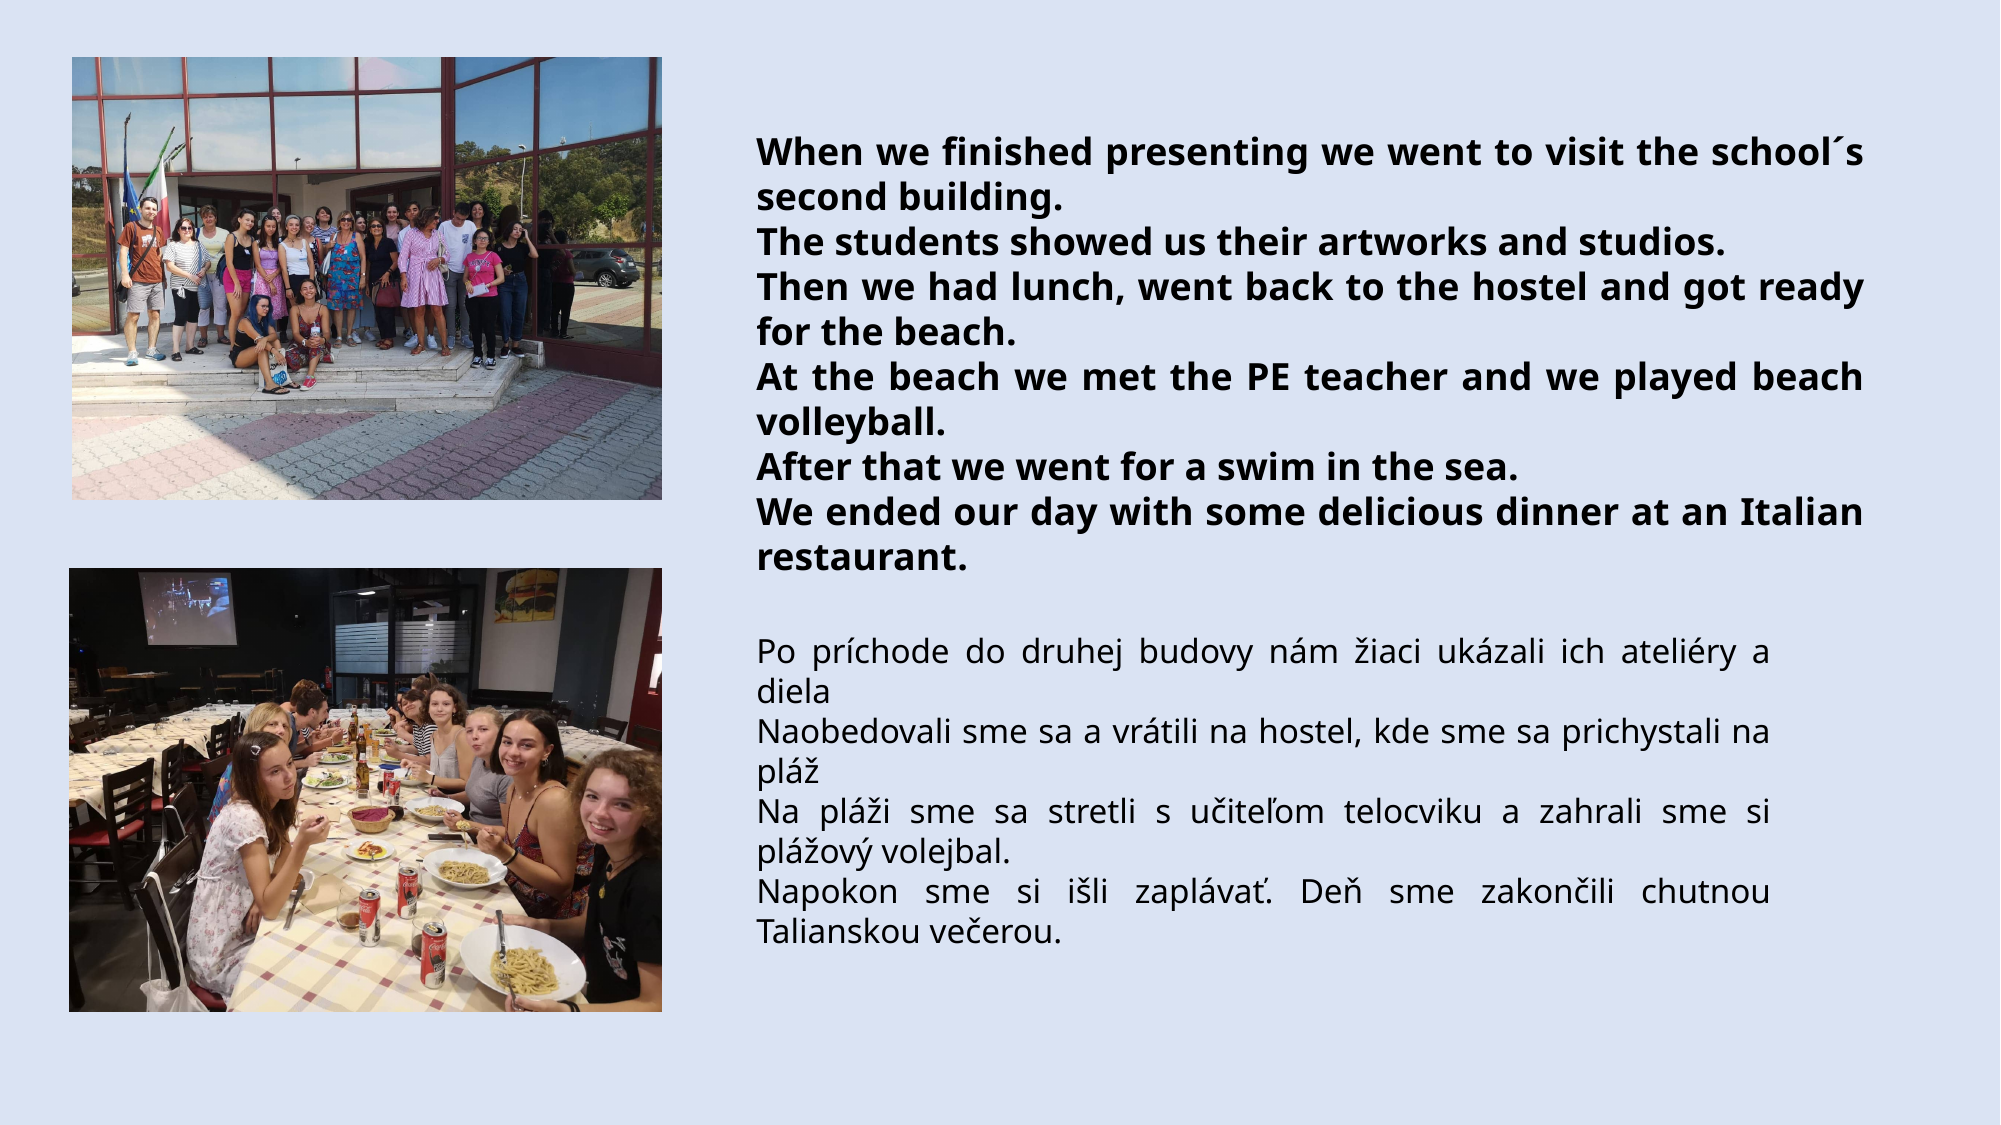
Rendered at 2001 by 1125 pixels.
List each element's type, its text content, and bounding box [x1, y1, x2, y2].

text_box When we finished presenting we went to visit the school´s second building. The students showed us their artworks and studios. Then we had lunch, went back to the hostel and got ready for the beach. At the beach we met the PE teacher and we played beach volleyball. After that we went for a swim in the sea. We ended our day with some delicious dinner at an Italian restaurant. [741, 120, 1881, 631]
text_box Po príchode do druhej budovy nám žiaci ukázali ich ateliéry a diela Naobedovali sme sa a vrátili na hostel, kde sme sa prichystali na pláž Na pláži sme sa stretli s učiteľom telocviku a zahrali sme si plážový volejbal. Napokon sme si išli zaplávať. Deň sme zakončili chutnou Talianskou večerou. [741, 623, 1788, 958]
picture [72, 57, 662, 500]
picture [69, 568, 662, 1012]
